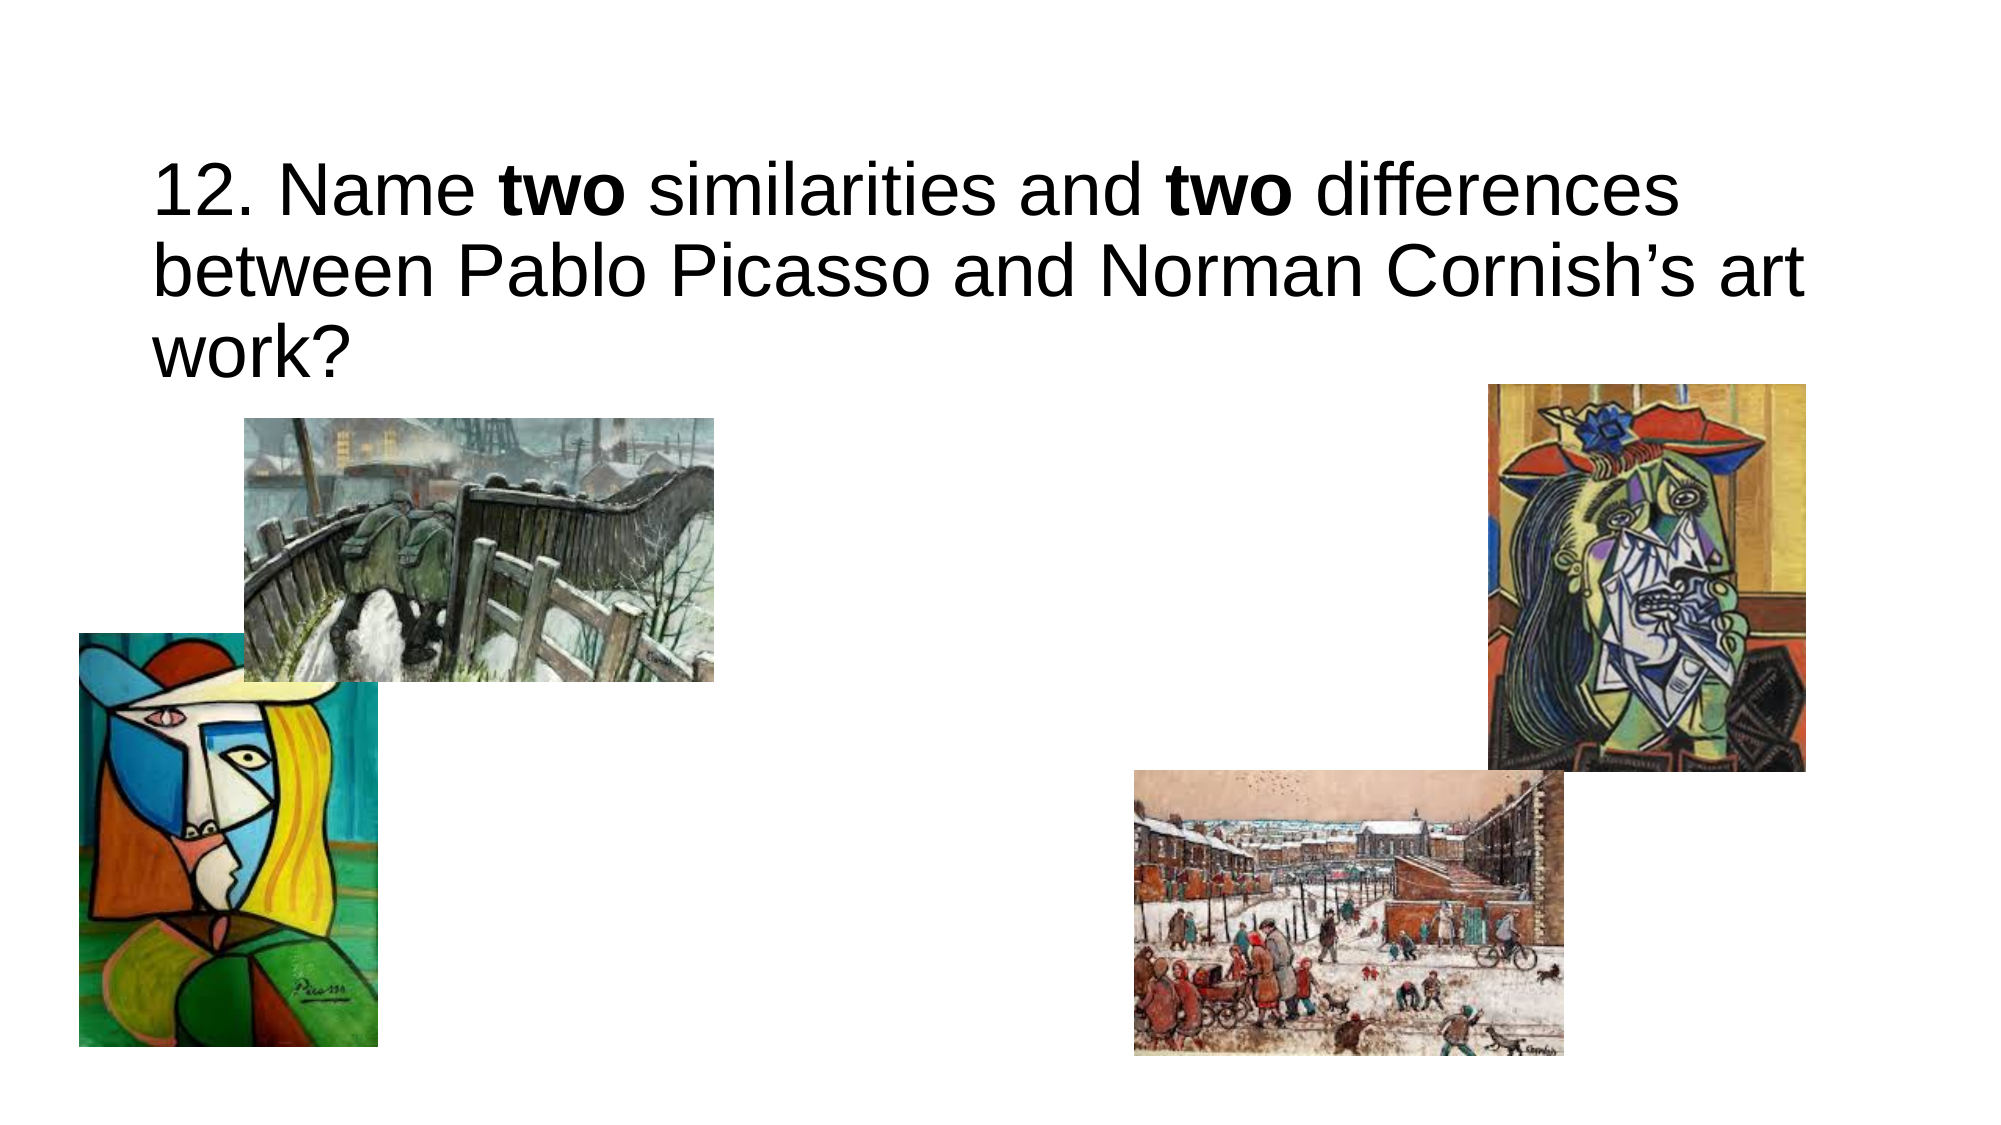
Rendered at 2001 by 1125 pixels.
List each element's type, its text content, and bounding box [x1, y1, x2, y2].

picture [79, 418, 714, 1047]
picture [1134, 384, 1806, 1056]
list 12. Name two similarities and two differences between Pablo Picasso and Norman Cornish’s art work? [137, 143, 1863, 1014]
